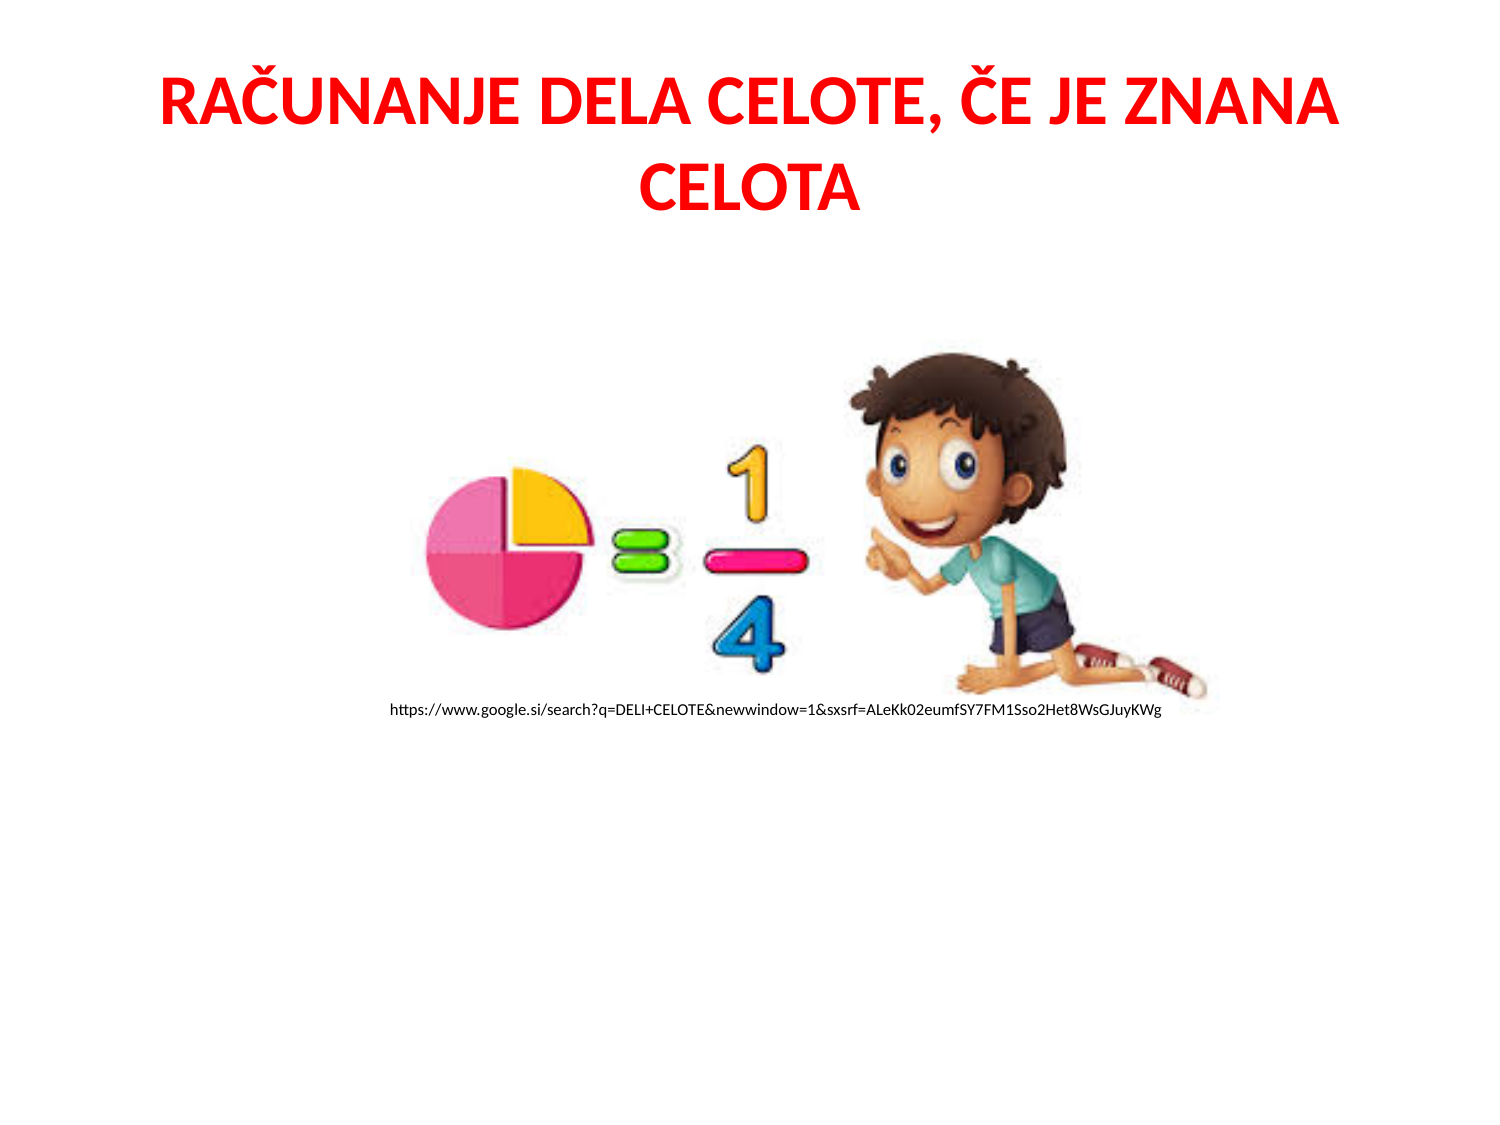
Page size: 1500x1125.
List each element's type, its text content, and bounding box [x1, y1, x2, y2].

title RAČUNANJE DELA CELOTE, ČE JE ZNANA CELOTA [75, 45, 1425, 233]
picture [409, 339, 1225, 716]
text_box https://www.google.si/search?q=DELI+CELOTE&newwindow=1&sxsrf=ALeKk02eumfSY7FM1Sso2Het8WsGJuyKWg [374, 691, 1184, 727]
